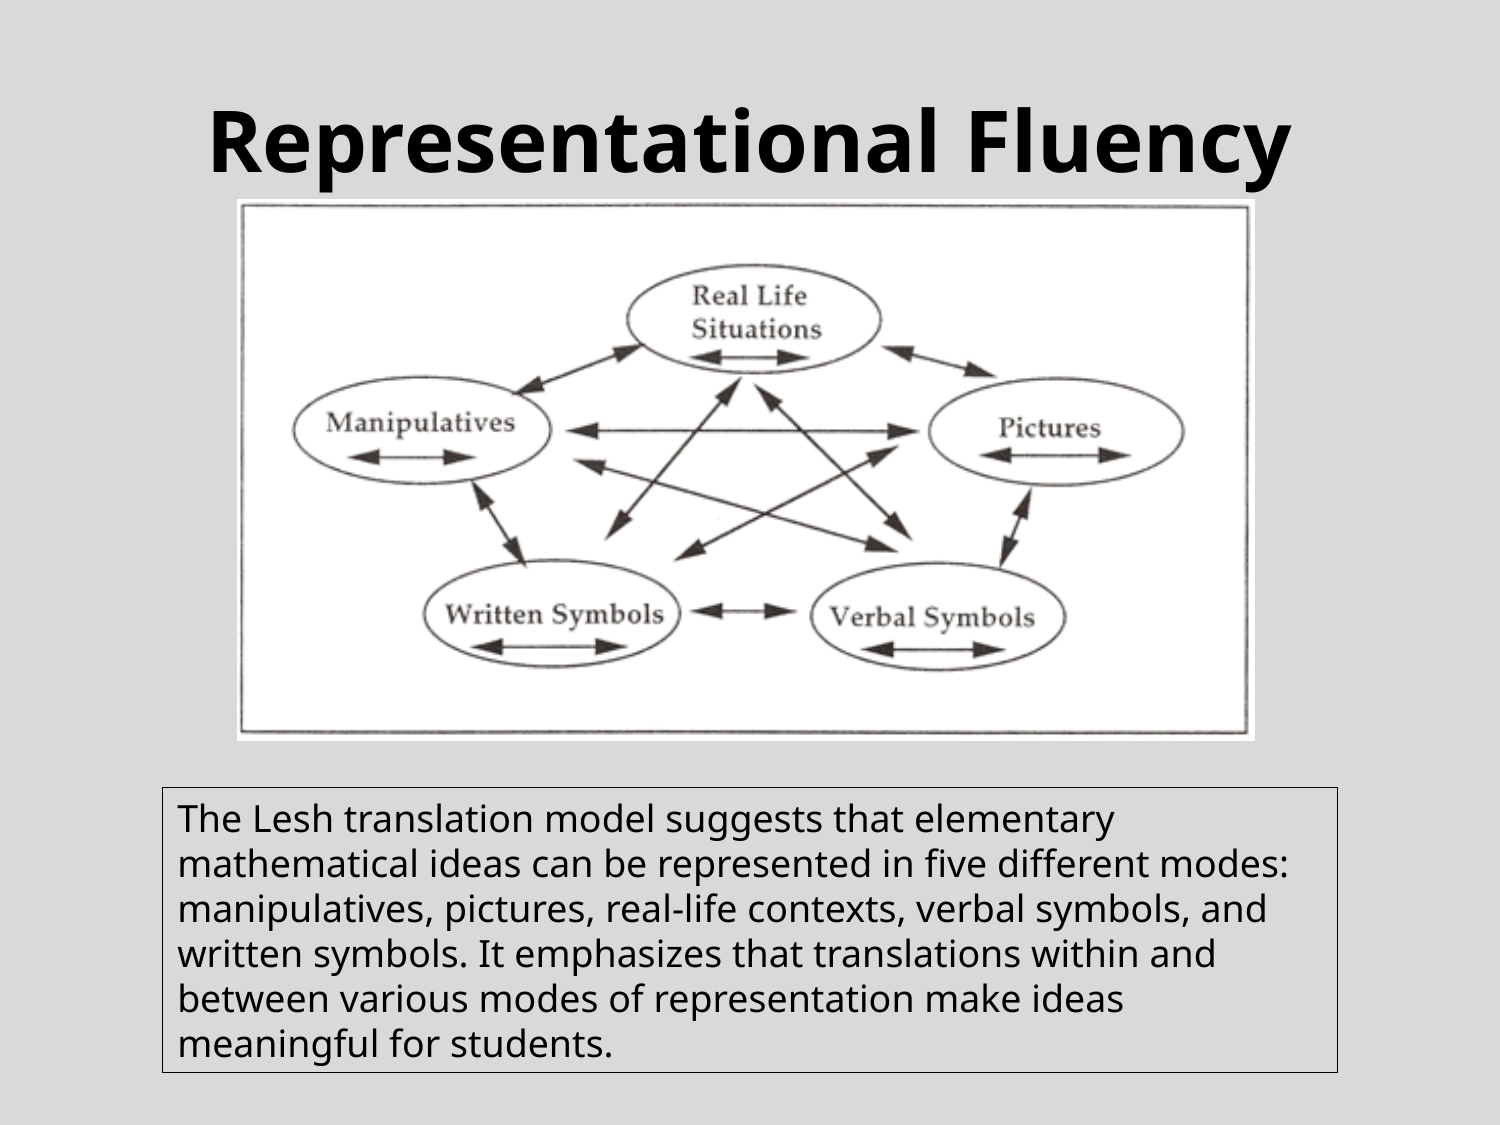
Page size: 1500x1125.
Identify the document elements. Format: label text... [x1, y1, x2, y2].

title Representational Fluency [75, 45, 1425, 233]
text_box The Lesh translation model suggests that elementary mathematical ideas can be represented in five different modes: manipulatives, pictures, real-life contexts, verbal symbols, and written symbols. It emphasizes that translations within and between various modes of representation make ideas meaningful for students. [162, 787, 1338, 1073]
picture [237, 199, 1255, 741]
